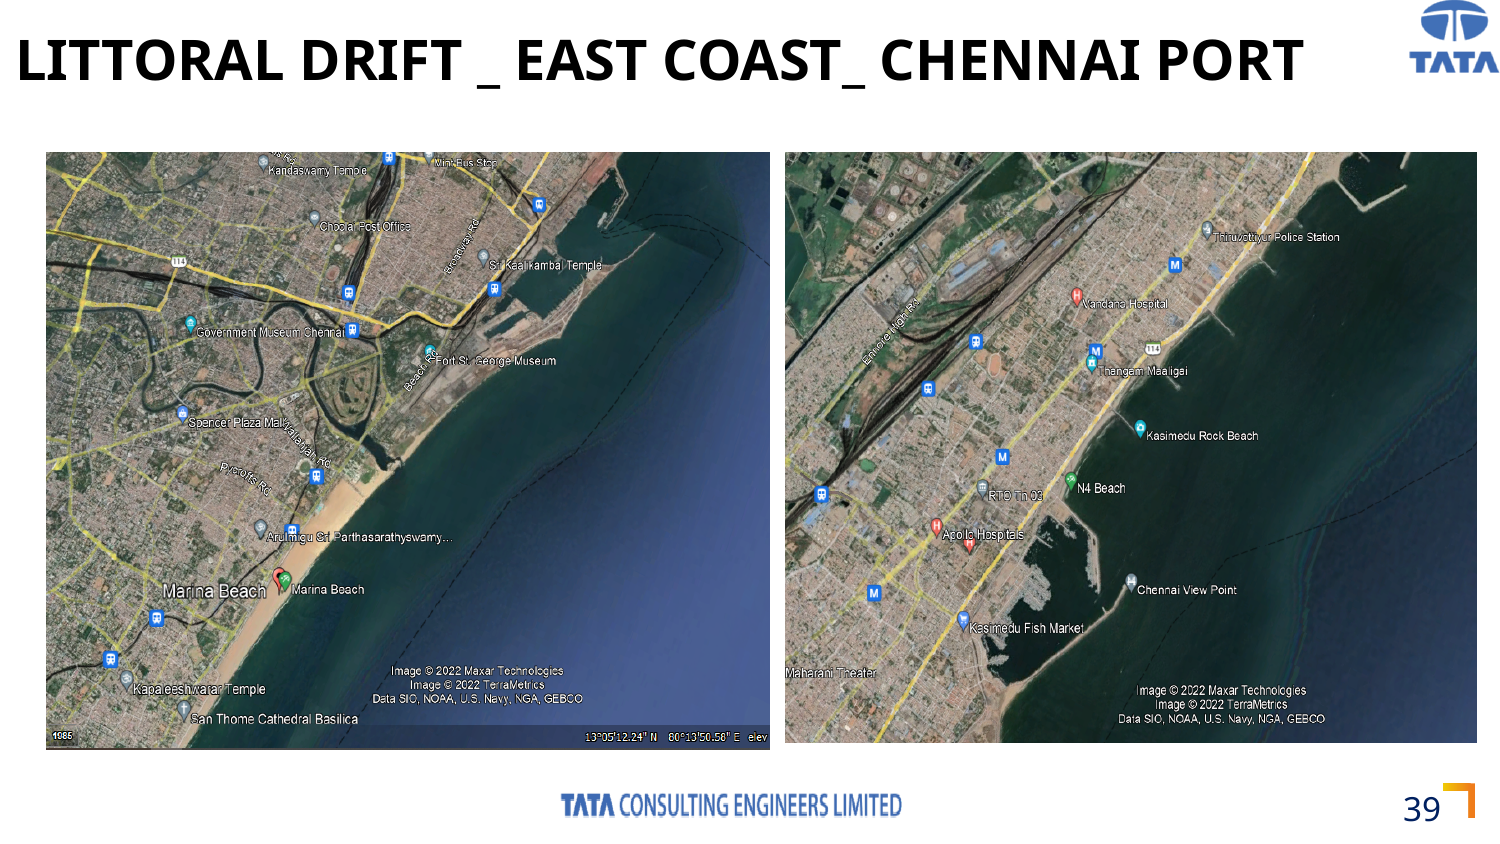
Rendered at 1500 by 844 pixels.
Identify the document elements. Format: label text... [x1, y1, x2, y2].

picture [784, 152, 1477, 743]
picture [1409, 0, 1500, 73]
picture [46, 152, 770, 751]
slide_number 39 [1382, 773, 1457, 806]
picture [560, 792, 902, 818]
title LITTORAL DRIFT _ EAST COAST_ CHENNAI PORT [0, 0, 1333, 116]
